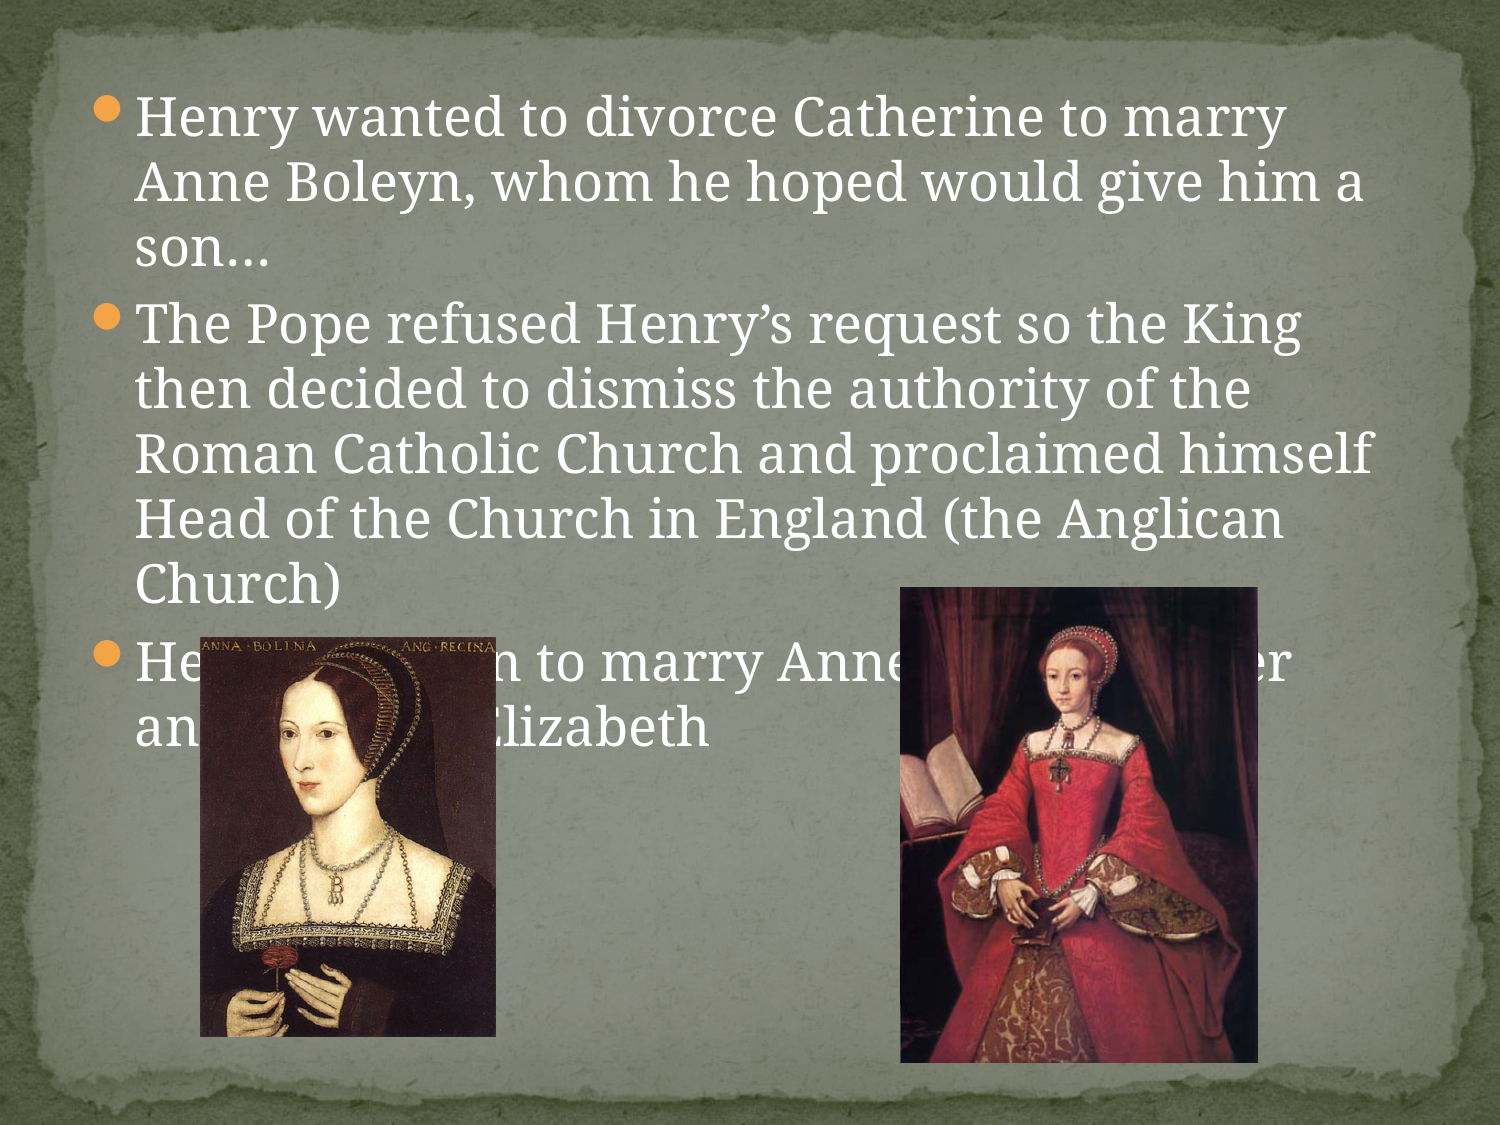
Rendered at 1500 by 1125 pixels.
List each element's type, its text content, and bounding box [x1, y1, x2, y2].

picture [900, 587, 1258, 1063]
list Henry wanted to divorce Catherine to marry Anne Boleyn, whom he hoped would give him a son… The Pope refused Henry’s request so the King then decided to dismiss the authority of the Roman Catholic Church and proclaimed himself Head of the Church in England (the Anglican Church) Henry went on to marry Anne, only to father another girl, Elizabeth [75, 75, 1425, 1000]
picture [200, 637, 496, 1037]
